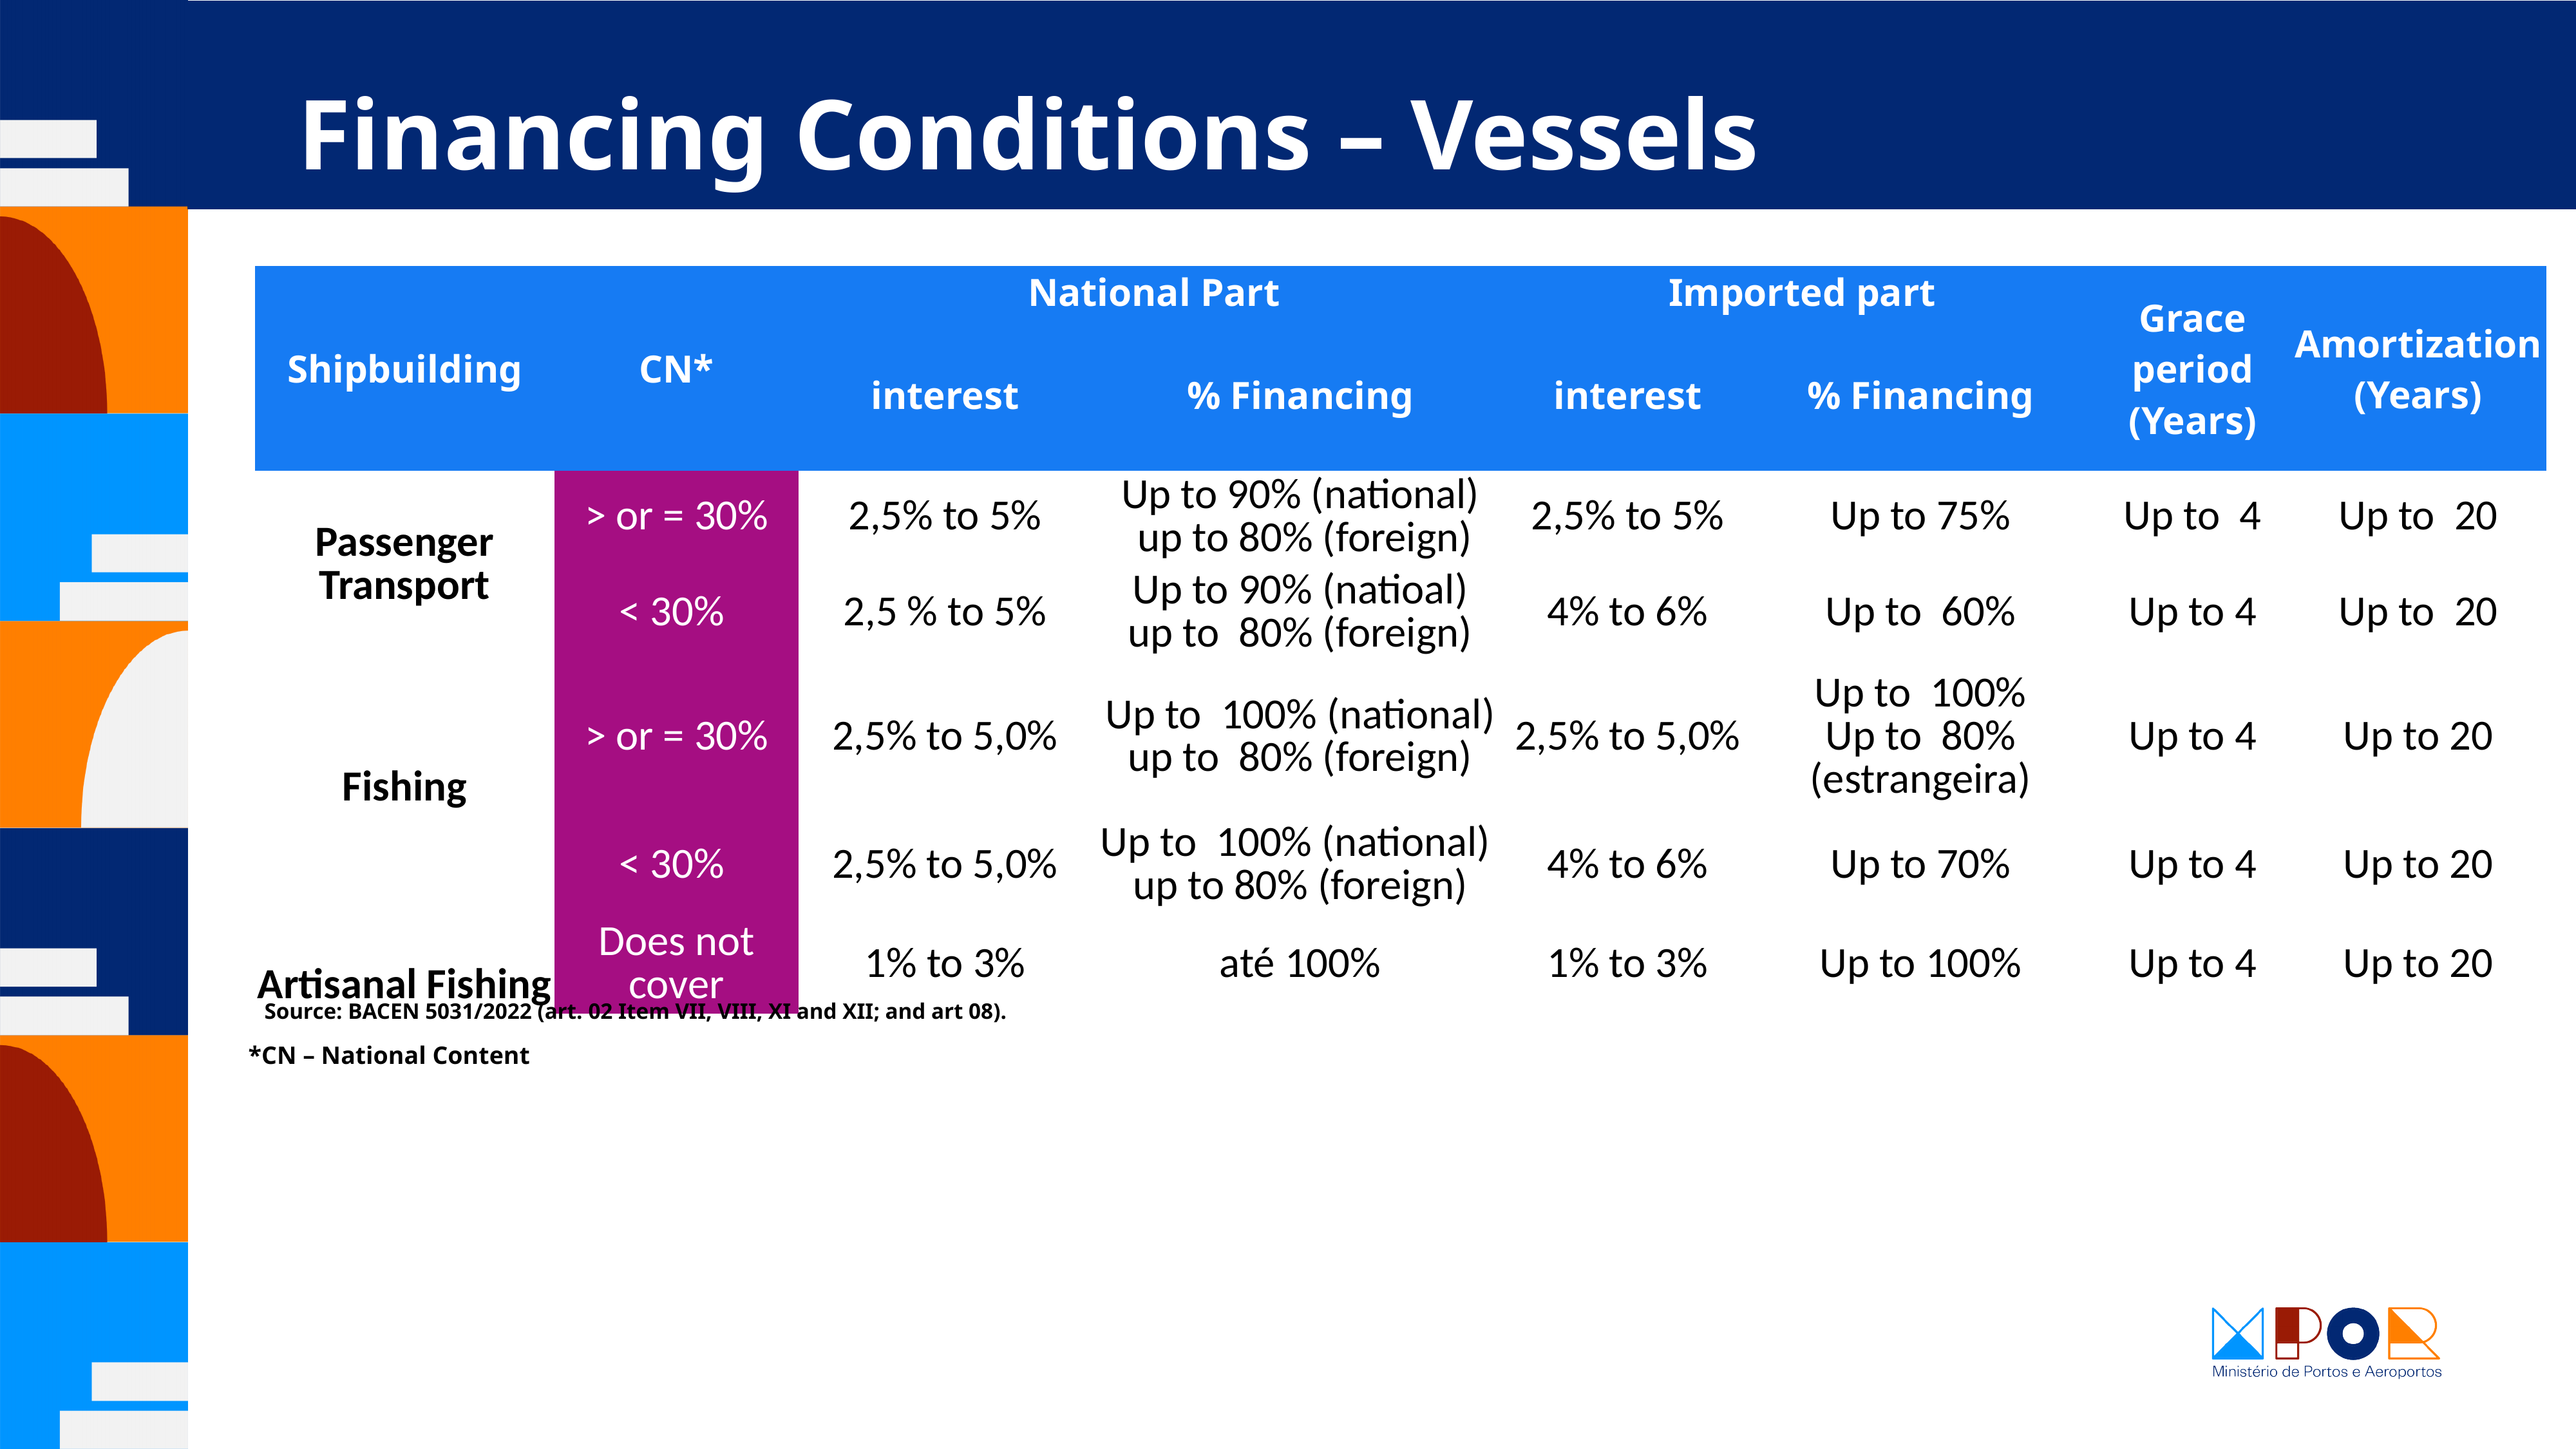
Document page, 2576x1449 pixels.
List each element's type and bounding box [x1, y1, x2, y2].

text_box [0, 0, 2576, 1449]
